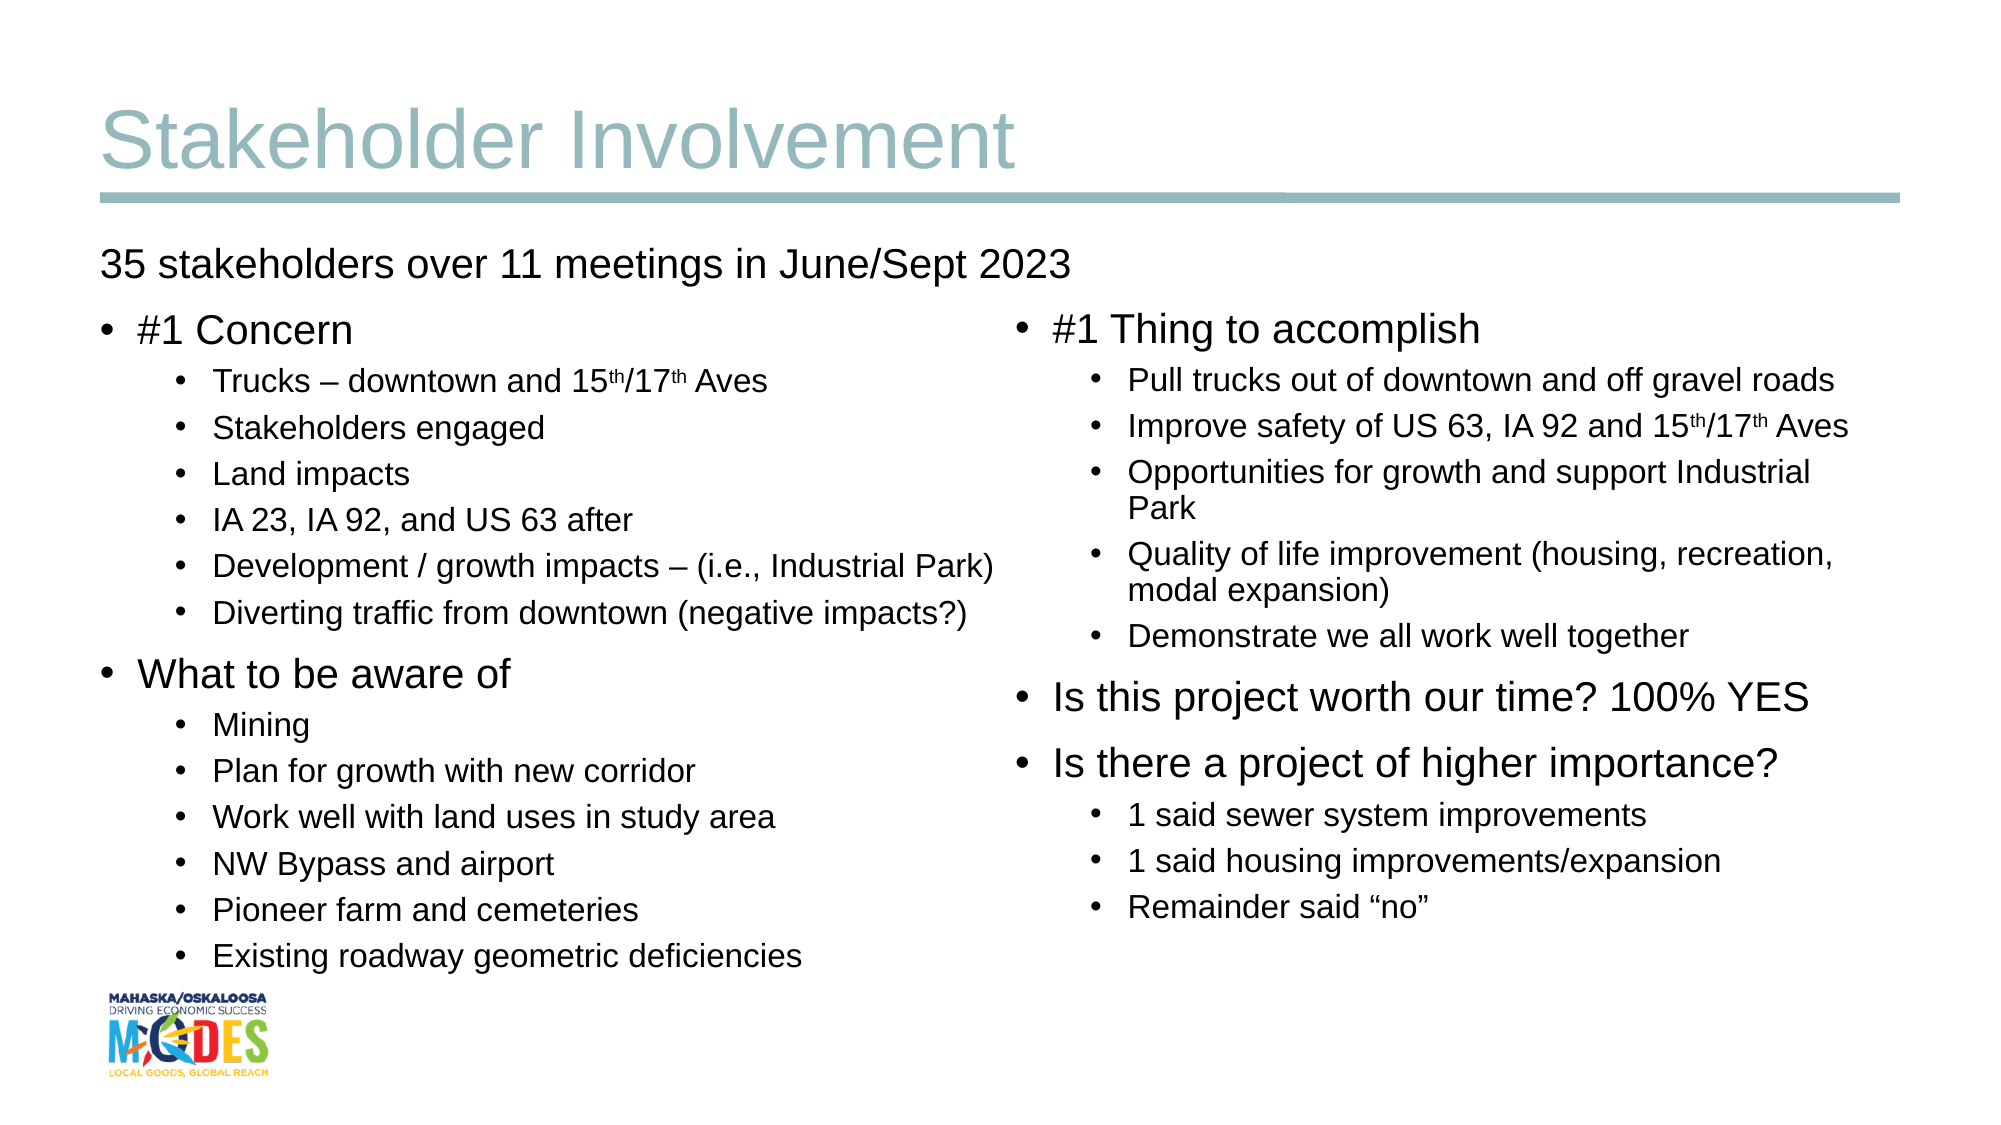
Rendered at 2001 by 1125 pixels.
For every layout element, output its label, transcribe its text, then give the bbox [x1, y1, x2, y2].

text_box #1 Thing to accomplish Pull trucks out of downtown and off gravel roads Improve safety of US 63, IA 92 and 15th/17th Aves Opportunities for growth and support Industrial Park Quality of life improvement (housing, recreation, modal expansion) Demonstrate we all work well together Is this project worth our time? 100% YES Is there a project of higher importance? 1 said sewer system improvements 1 said housing improvements/expansion Remainder said “no” [1015, 299, 1900, 963]
title Stakeholder Involvement [99, 81, 1900, 194]
list 35 stakeholders over 11 meetings in June/Sept 2023 #1 Concern Trucks – downtown and 15th/17th Aves Stakeholders engaged Land impacts IA 23, IA 92, and US 63 after Development / growth impacts – (i.e., Industrial Park) Diverting traffic from downtown (negative impacts?) What to be aware of Mining Plan for growth with new corridor Work well with land uses in study area NW Bypass and airport Pioneer farm and cemeteries Existing roadway geometric deficiencies [99, 235, 1137, 1033]
picture [102, 1033, 274, 1086]
